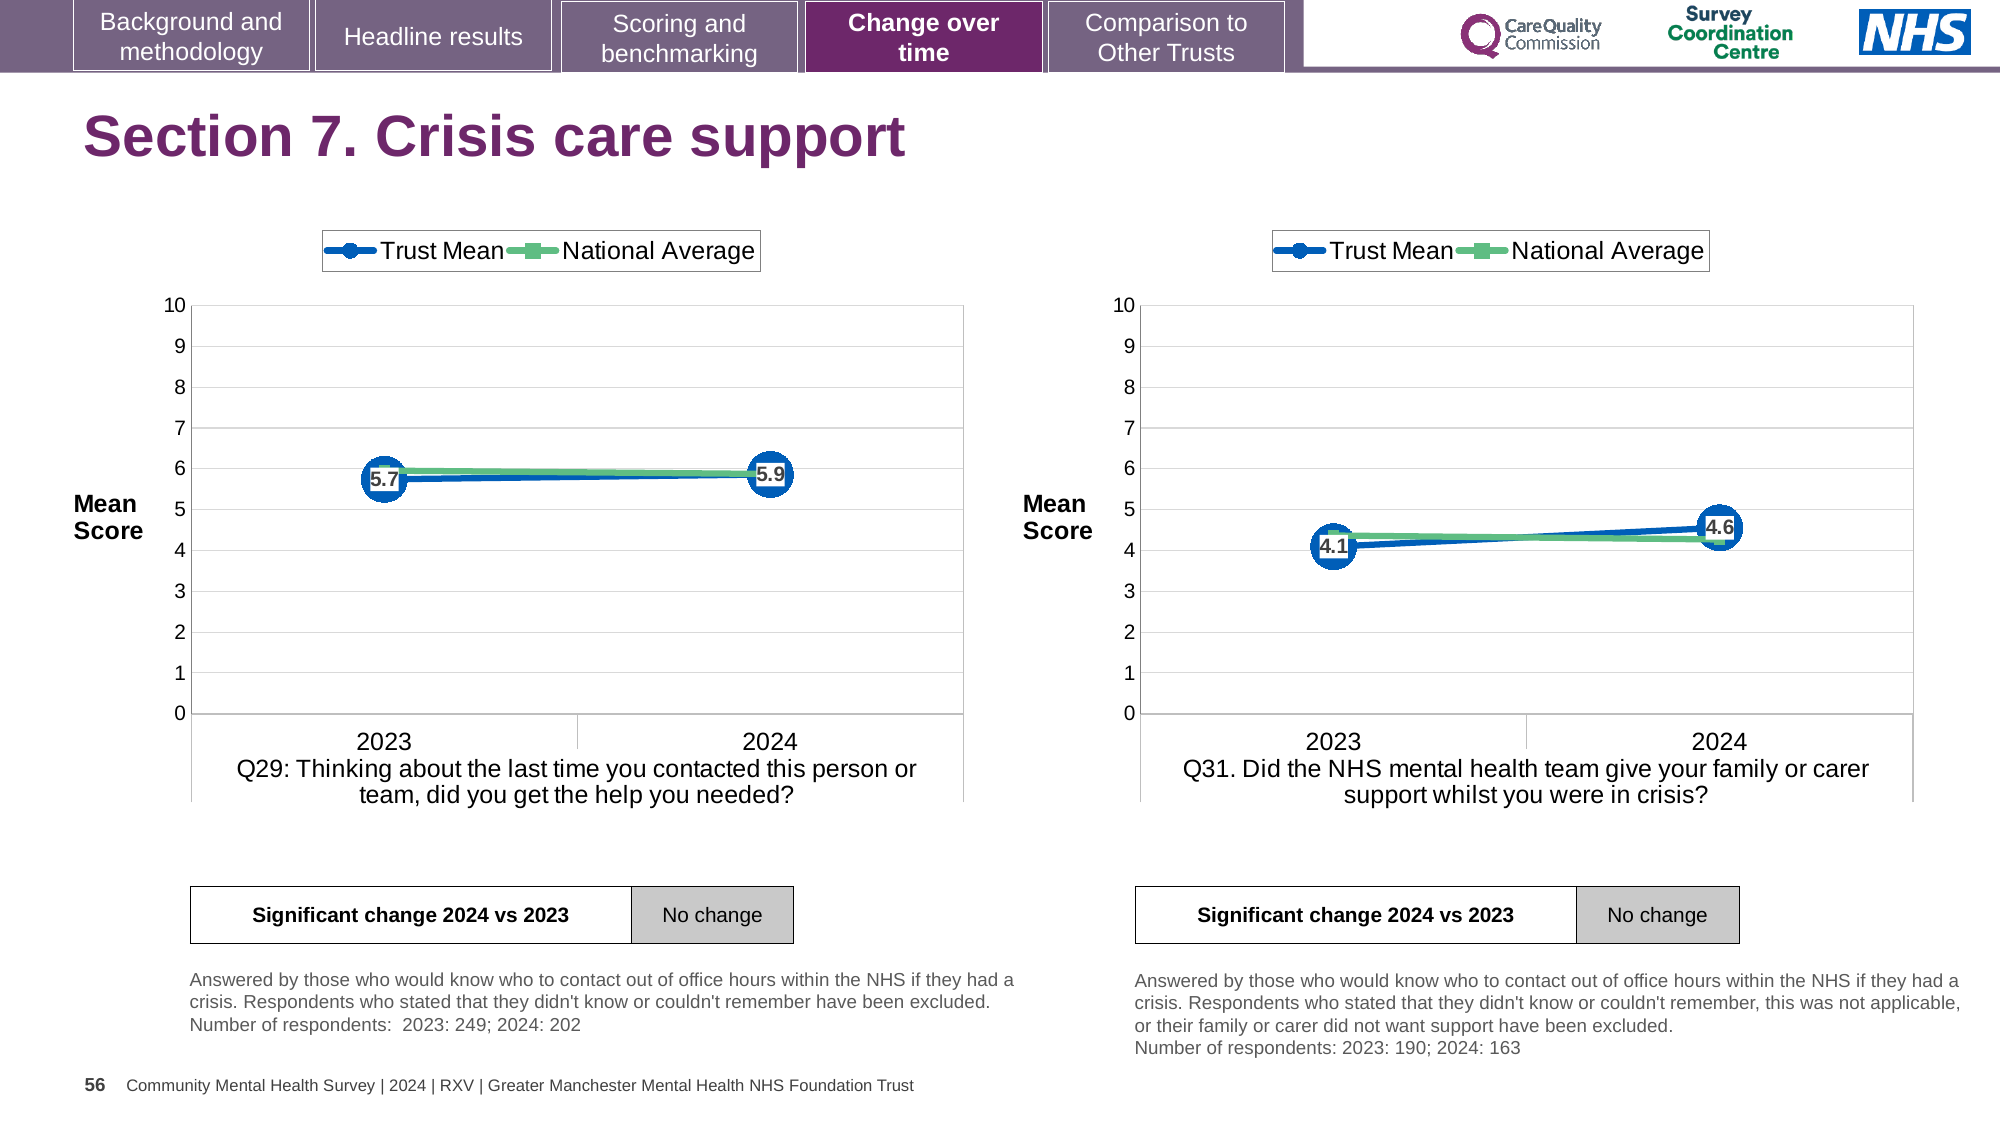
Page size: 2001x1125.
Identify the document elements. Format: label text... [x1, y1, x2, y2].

chart [1018, 228, 1916, 858]
table_header No change [632, 887, 793, 943]
table_header Significant change 2024 vs 2023 [191, 887, 631, 943]
picture [1859, 9, 1971, 55]
picture [1460, 13, 1602, 59]
text_box Answered by those who would know who to contact out of office hours within the NHS if they had a crisis. Respondents who stated that they didn't know or couldn't remember, this was not applicable, or their family or carer did not want support have been excluded. Number of respondents: 2023: 190; 2024: 163 [1119, 960, 1984, 1089]
chart [68, 228, 966, 858]
table_header Significant change 2024 vs 2023 [1136, 887, 1576, 943]
text_box 56 [84, 1065, 122, 1125]
title Section 7. Crisis care support [68, 83, 1942, 191]
text_box Answered by those who would know who to contact out of office hours within the NHS if they had a crisis. Respondents who stated that they didn't know or couldn't remember have been excluded. Number of respondents: 2023: 249; 2024: 202 [174, 959, 1039, 1043]
table_header No change [1577, 887, 1739, 943]
picture [1666, 3, 1794, 61]
